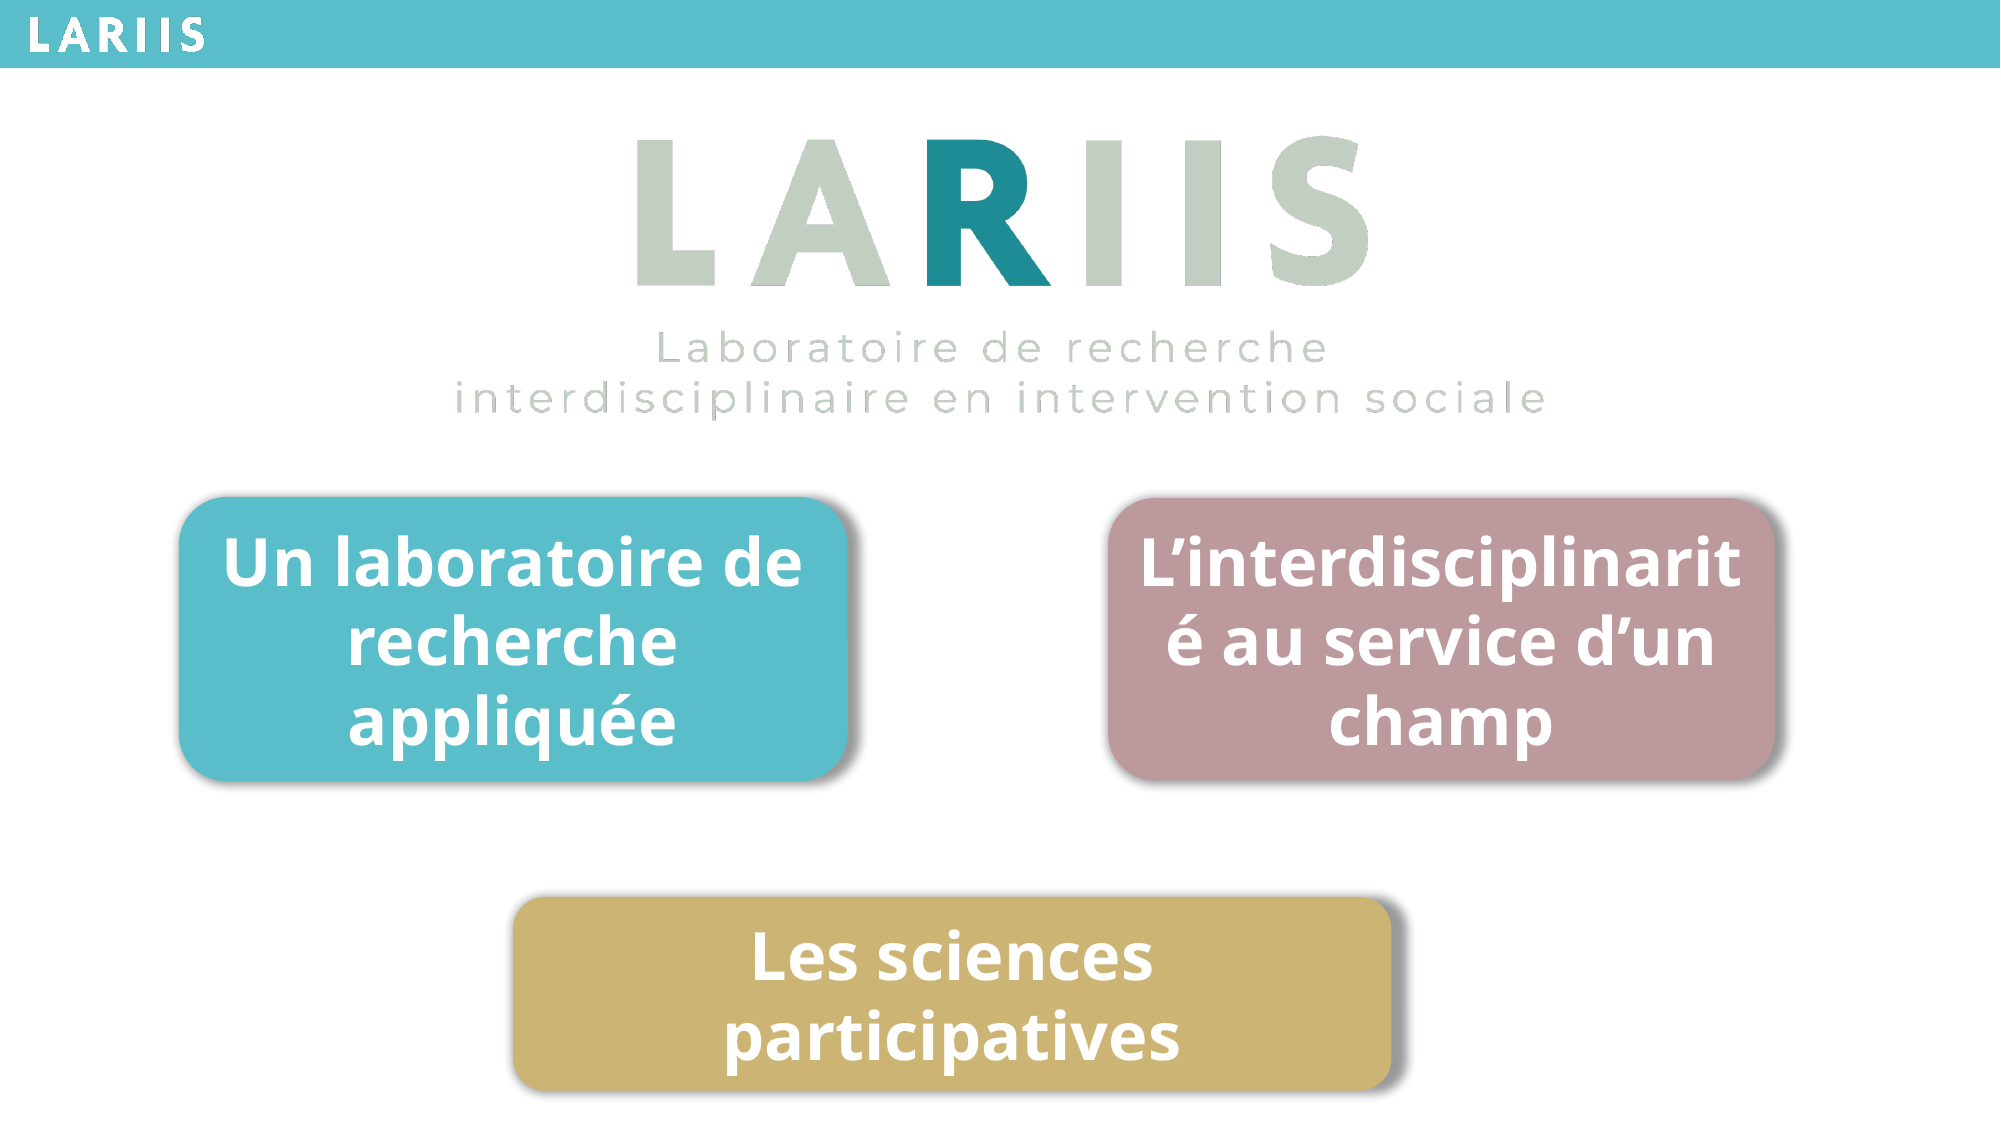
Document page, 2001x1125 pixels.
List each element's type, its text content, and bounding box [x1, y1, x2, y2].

picture [30, 5, 204, 63]
text_box L’interdisciplinarité au service d’un champ [1108, 498, 1775, 781]
text_box Les sciences participatives [513, 896, 1392, 1091]
text_box Un laboratoire de recherche appliquée [179, 498, 847, 781]
picture [415, 21, 1585, 535]
